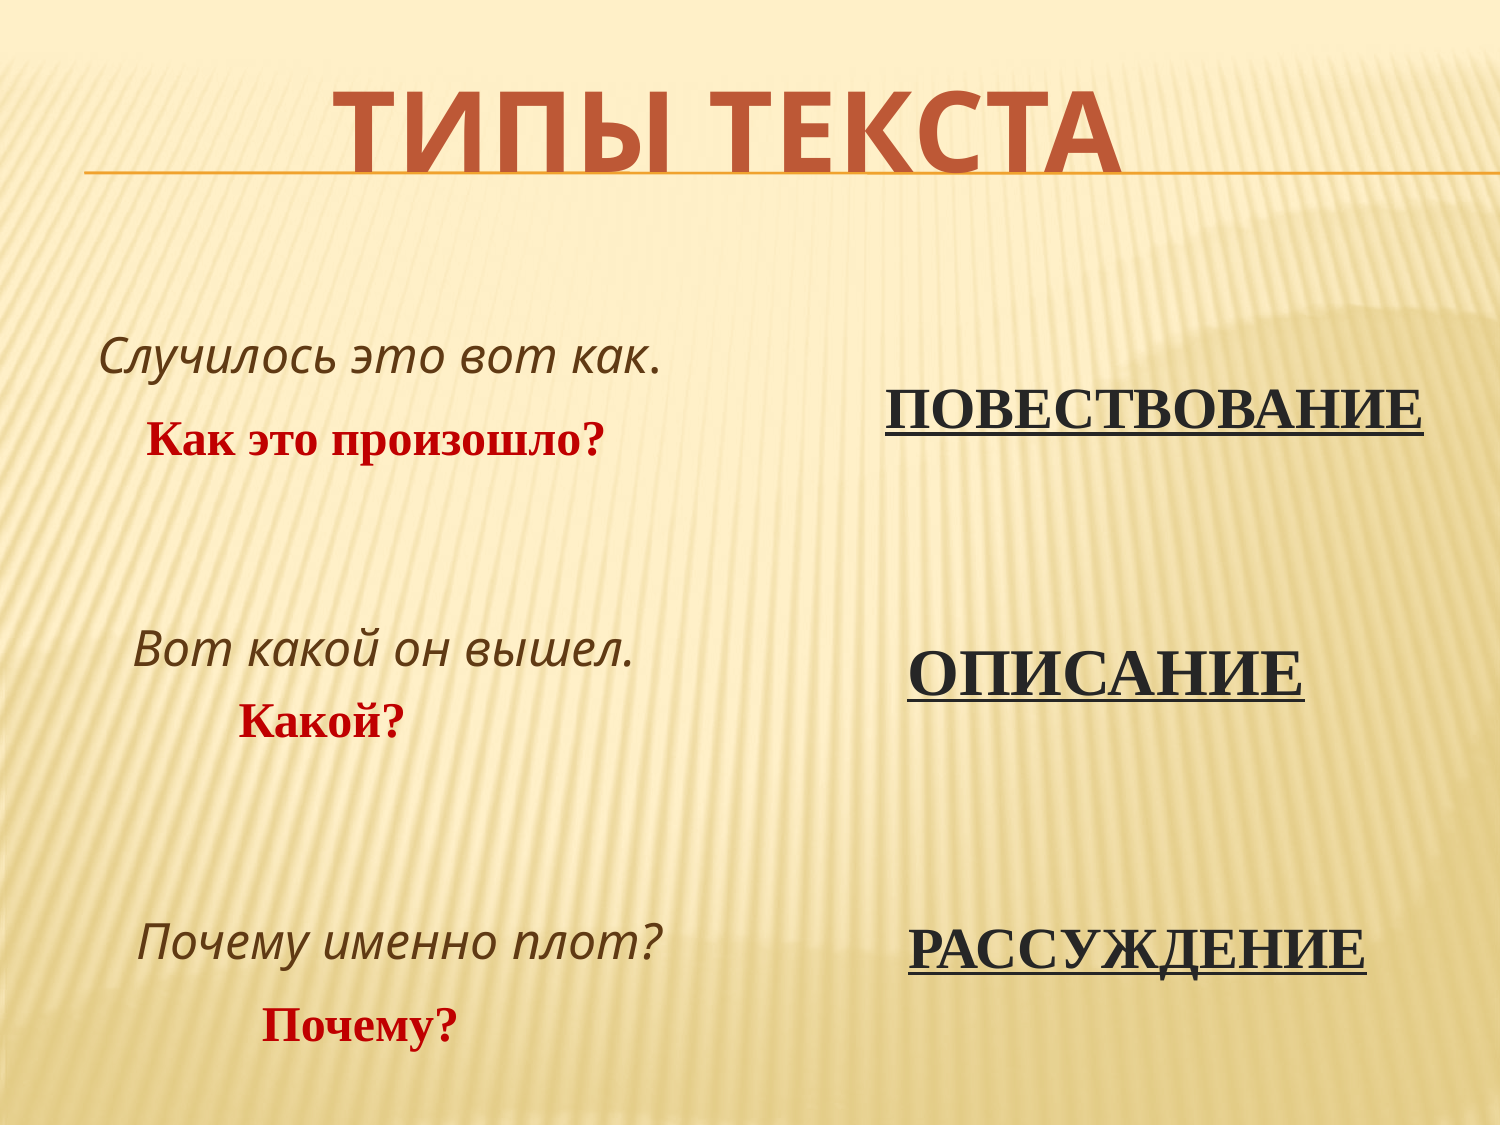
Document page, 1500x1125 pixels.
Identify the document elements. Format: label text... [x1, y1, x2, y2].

text_box Какой? [223, 679, 421, 755]
text_box ОПИСАНИЕ [892, 621, 1320, 716]
text_box Случилось это вот как. [82, 316, 677, 392]
text_box Почему? [247, 984, 474, 1060]
text_box РАССУЖДЕНИЕ [893, 902, 1383, 988]
text_box Вот какой он вышел. [117, 609, 652, 685]
text_box Как это произошло? [131, 398, 622, 474]
text_box ПОВЕСТВОВАНИЕ [870, 363, 1440, 448]
text_box Почему именно плот? [121, 902, 678, 978]
title ТИПЫ ТЕКСТА [316, 25, 1500, 229]
